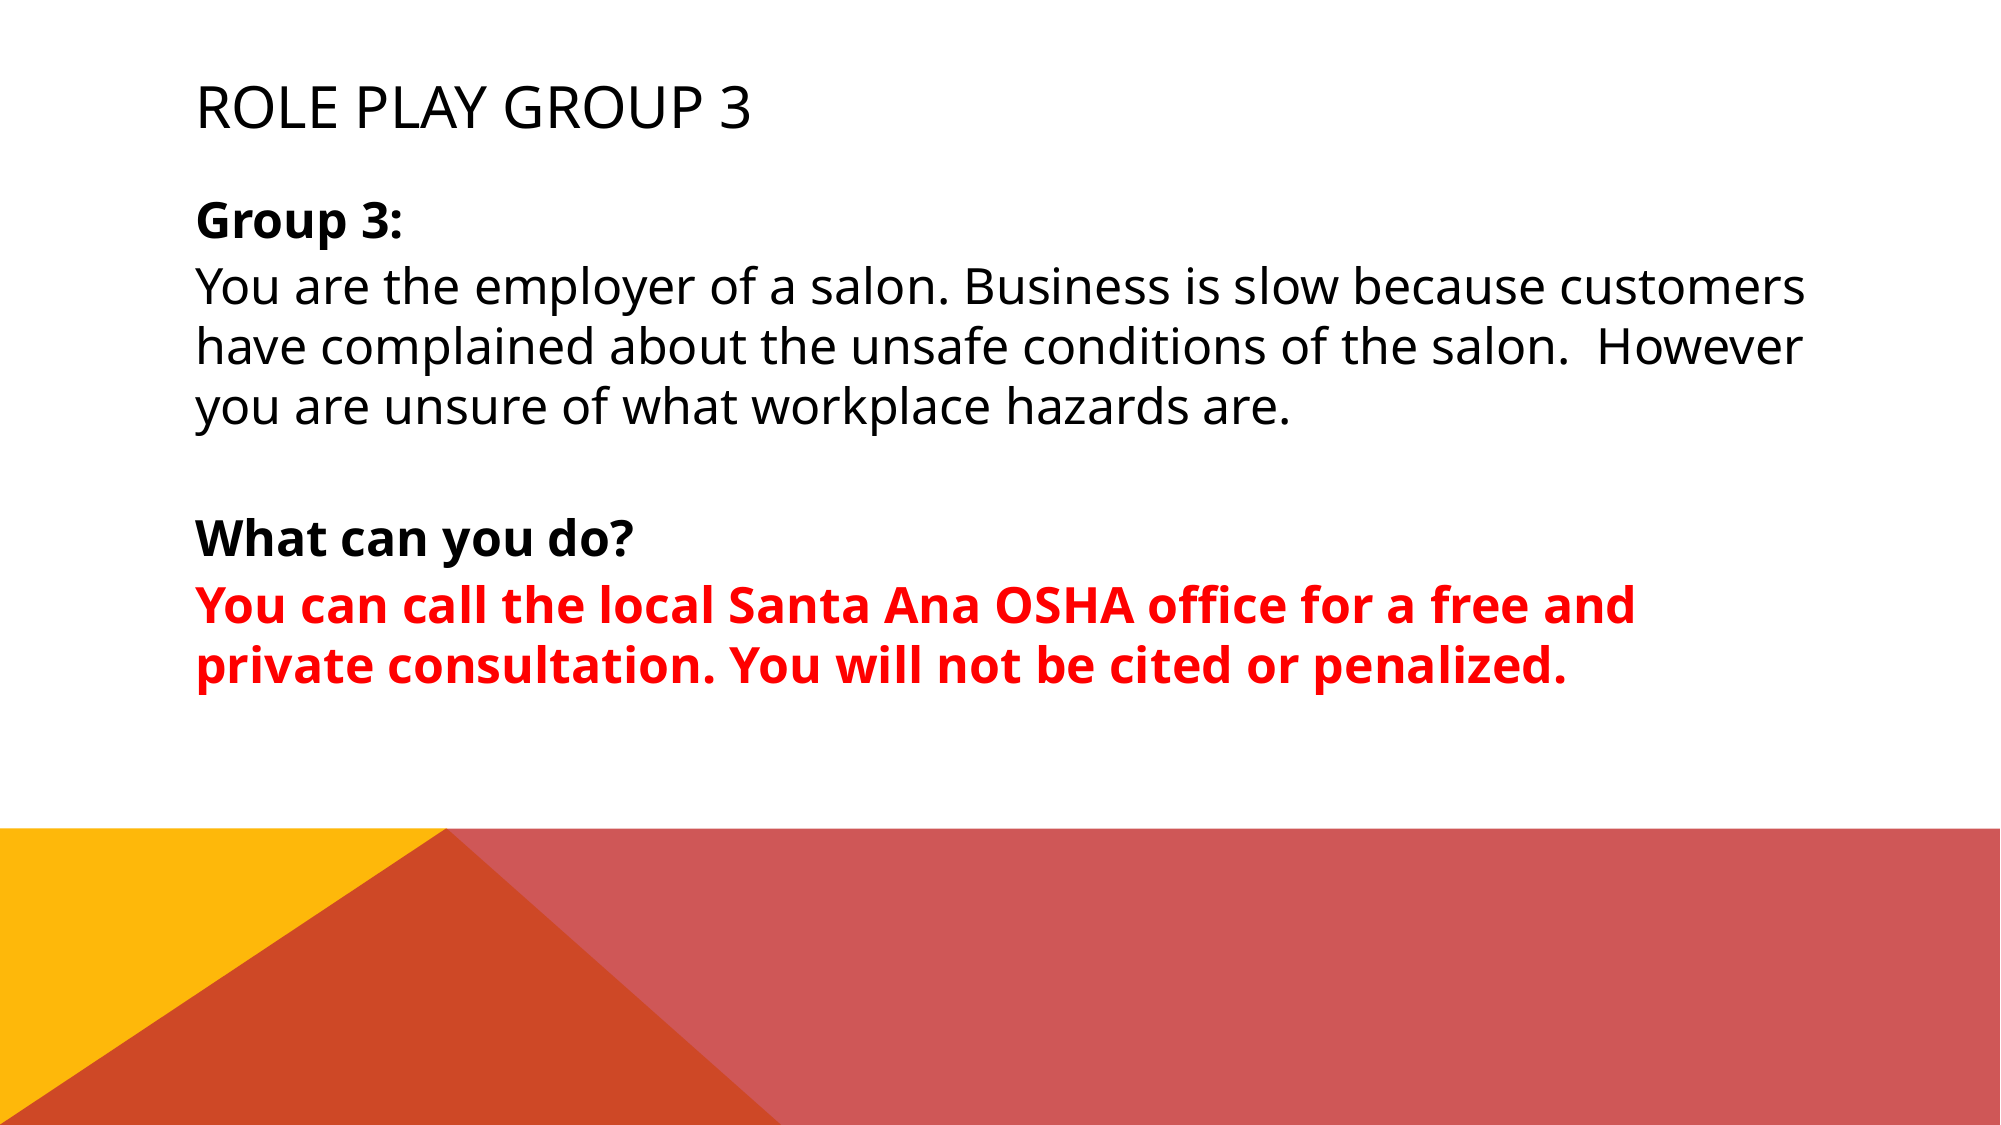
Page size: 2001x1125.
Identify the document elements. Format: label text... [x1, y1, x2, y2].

list Group 3: You are the employer of a salon. Business is slow because customers have complained about the unsafe conditions of the salon. However you are unsure of what workplace hazards are. What can you do? You can call the local Santa Ana OSHA office for a free and private consultation. You will not be cited or penalized. [180, 180, 1825, 768]
title Role Play group 3 [180, 60, 1825, 150]
